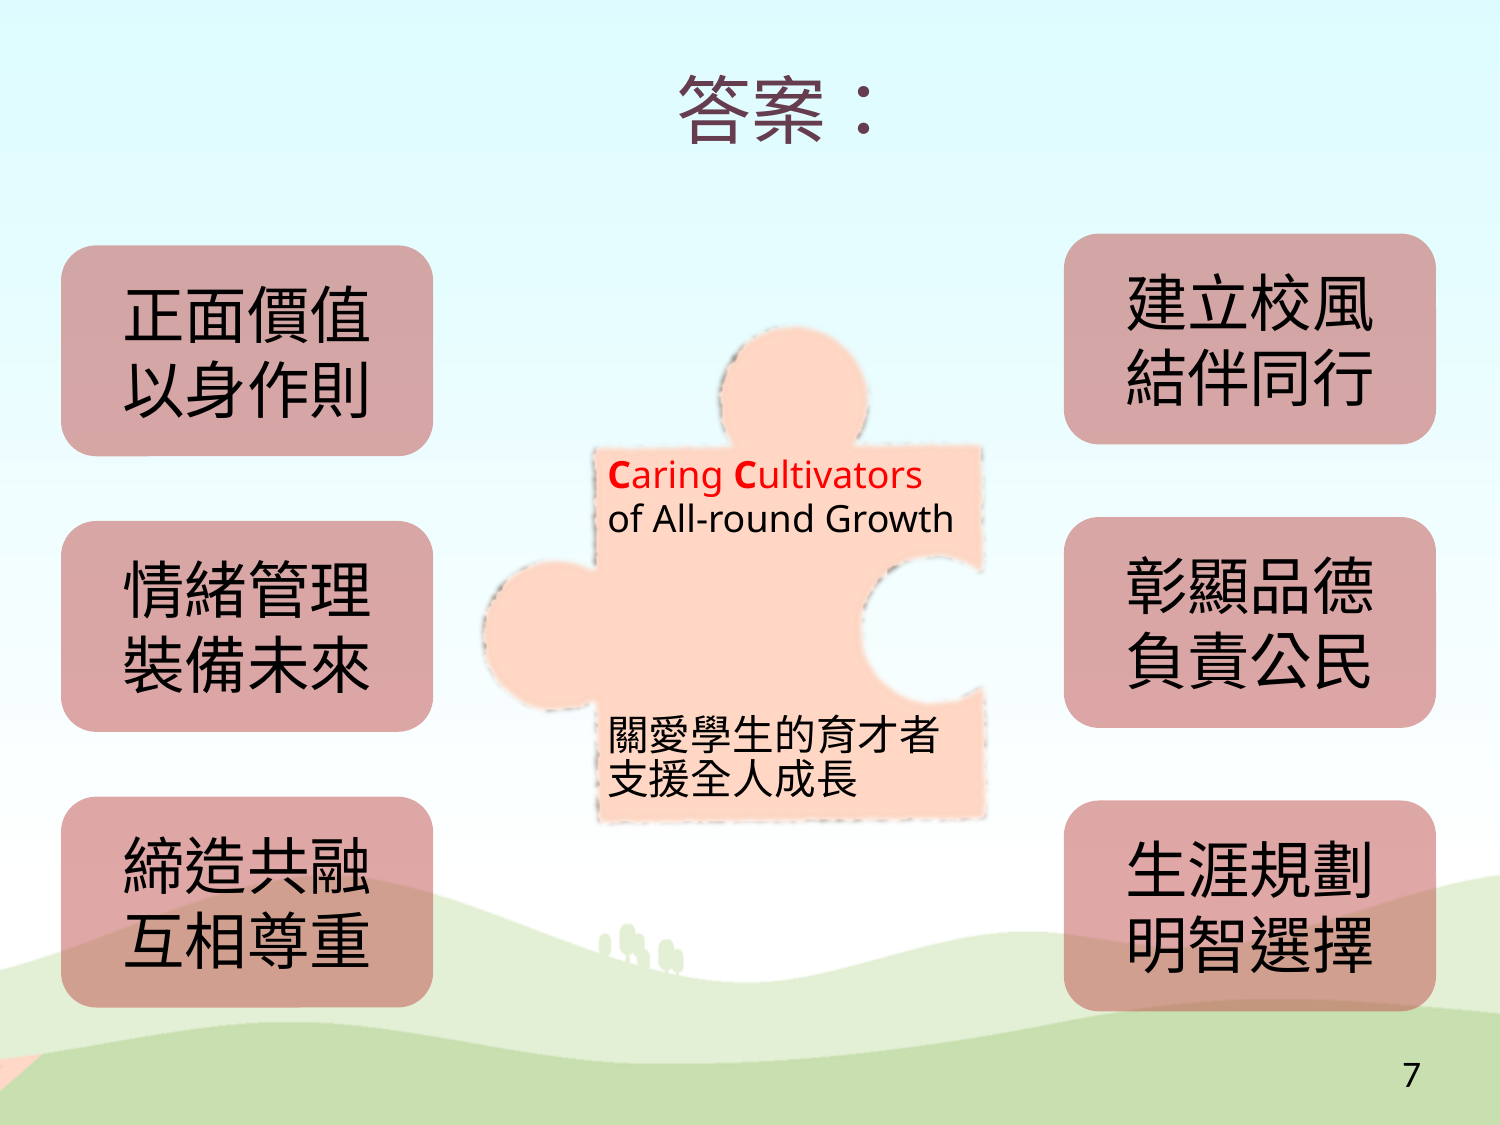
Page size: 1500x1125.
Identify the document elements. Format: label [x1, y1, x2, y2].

picture [0, 0, 1500, 1125]
text_box [401, 275, 1093, 917]
